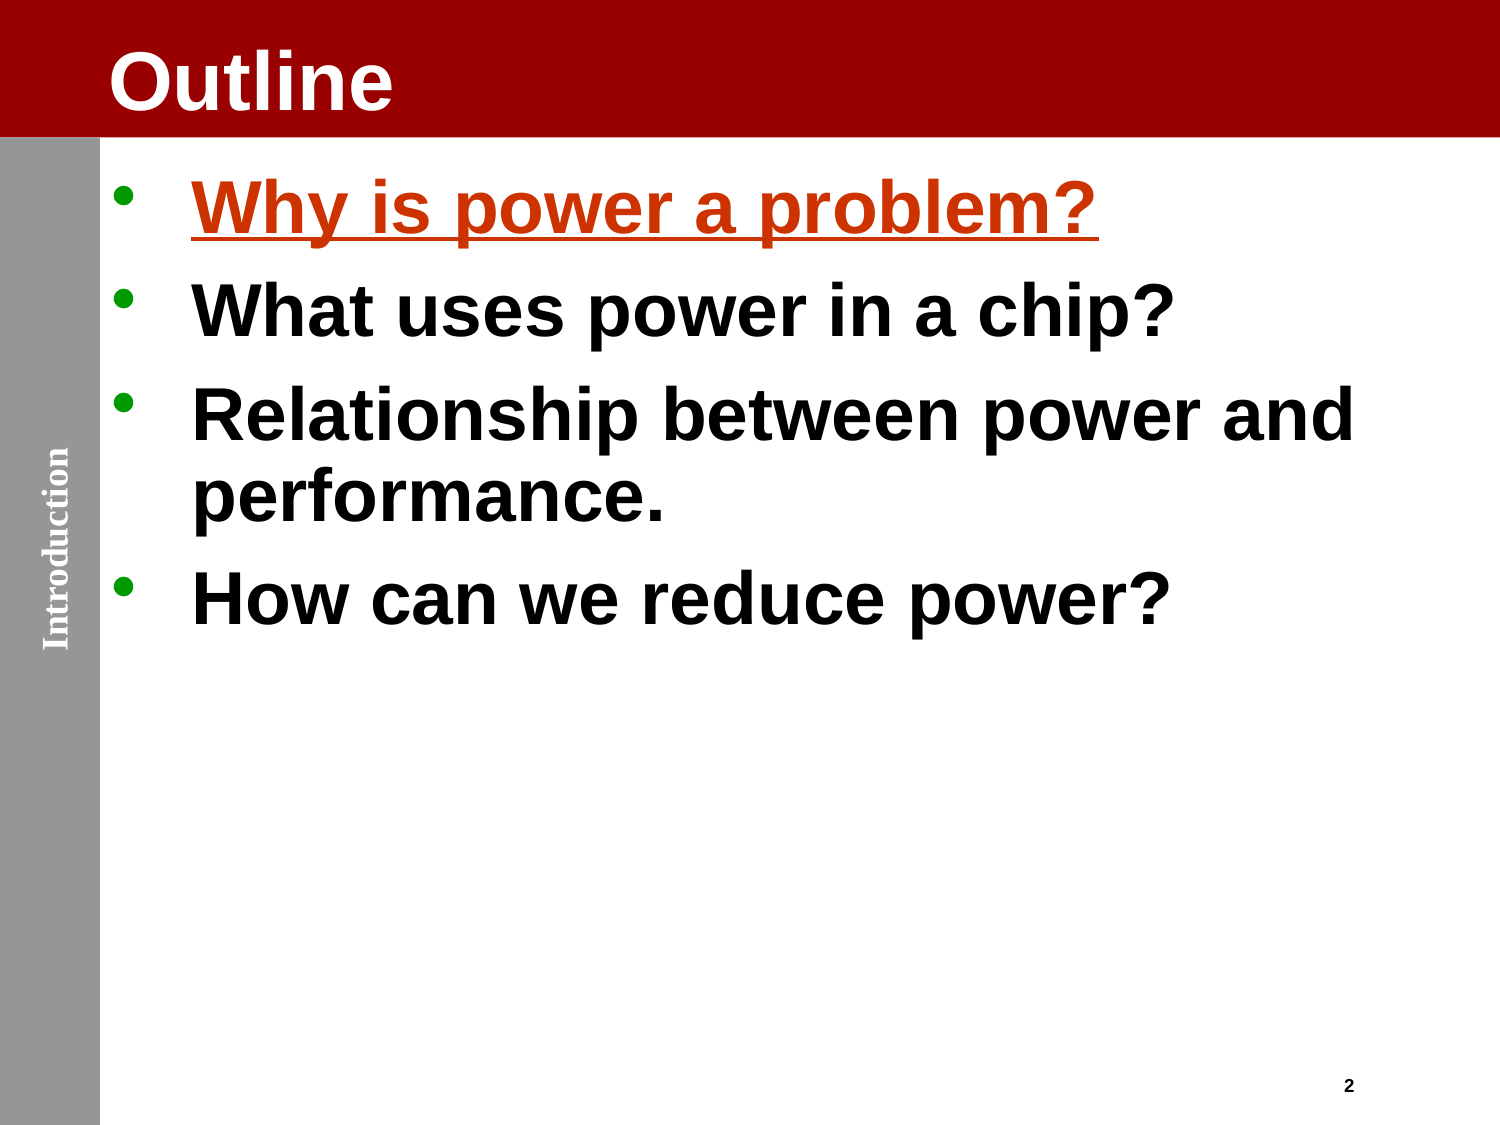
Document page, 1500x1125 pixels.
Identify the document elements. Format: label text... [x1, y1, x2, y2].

list Why is power a problem? What uses power in a chip? Relationship between power and performance. How can we reduce power? [99, 162, 1438, 988]
text_box Introduction [27, 433, 84, 667]
title Outline [99, 37, 1413, 132]
